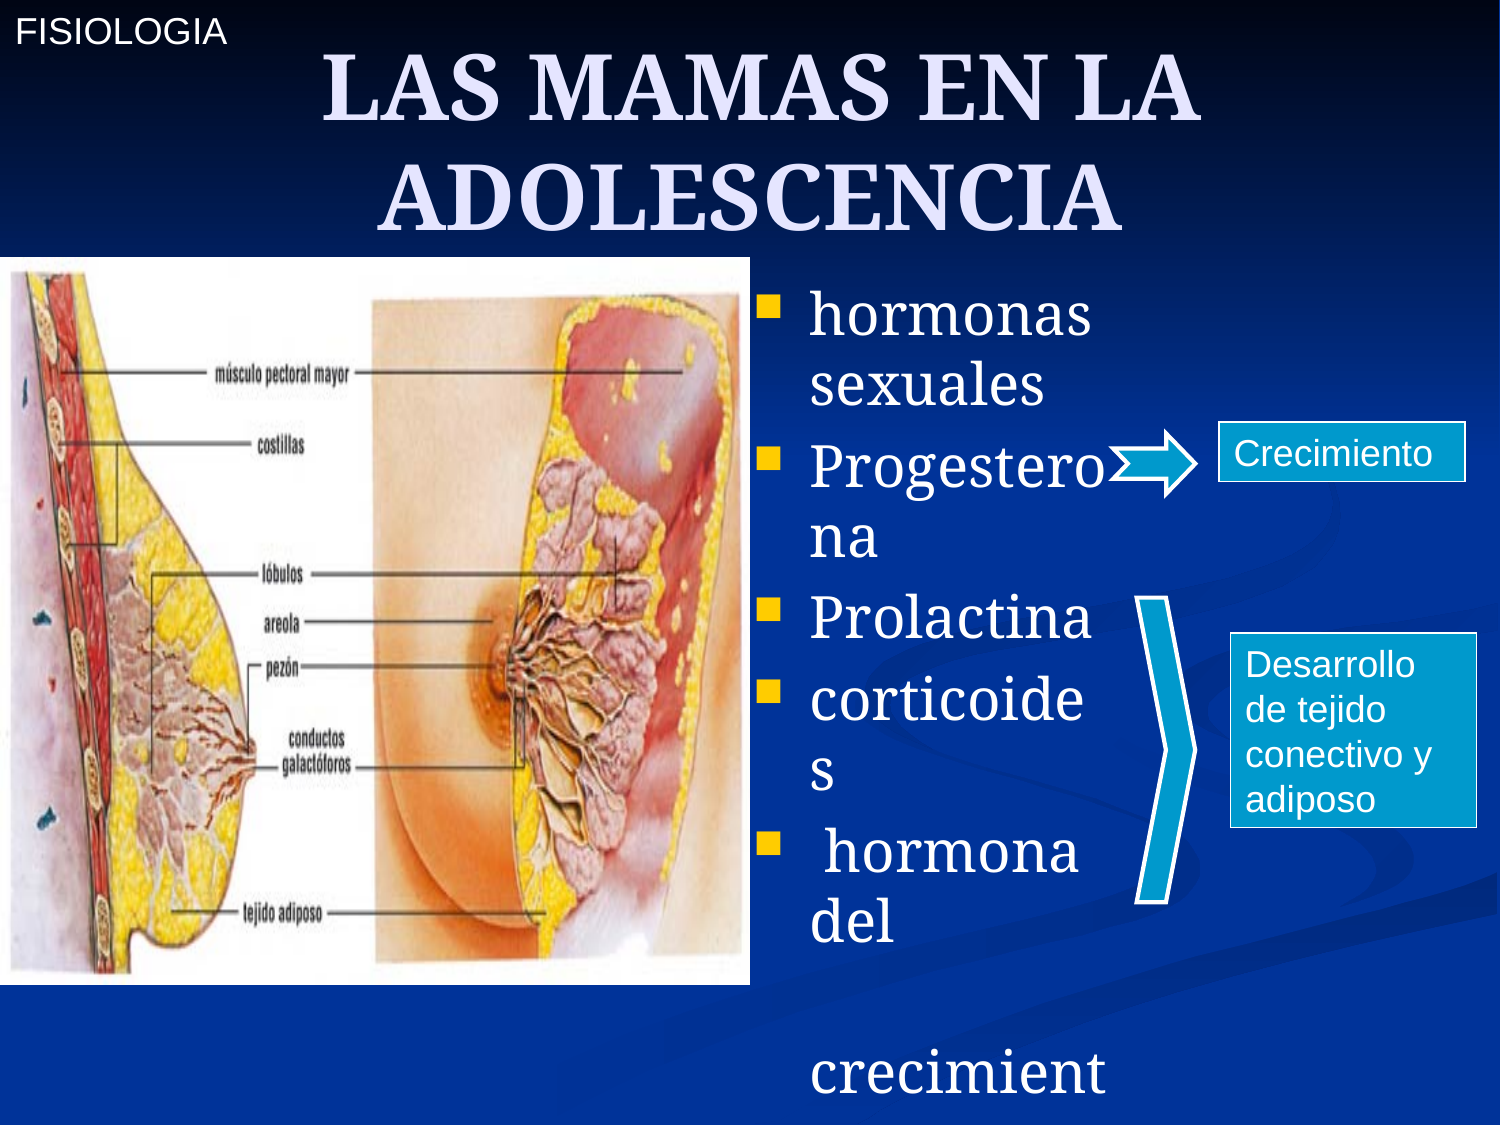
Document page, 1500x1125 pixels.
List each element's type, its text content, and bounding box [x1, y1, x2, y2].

text_box FISIOLOGIA [0, 0, 282, 60]
text_box Crecimiento [1218, 421, 1465, 482]
list hormonas sexuales Progesterona Prolactina corticoides hormona del crecimiento. [754, 269, 1126, 950]
title LAS MAMAS EN LA ADOLESCENCIA [74, 44, 1426, 233]
text_box Desarrollo de tejido conectivo y adiposo [1230, 632, 1477, 828]
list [0, 257, 751, 985]
text_box [1113, 433, 1196, 494]
text_box [1136, 597, 1196, 903]
